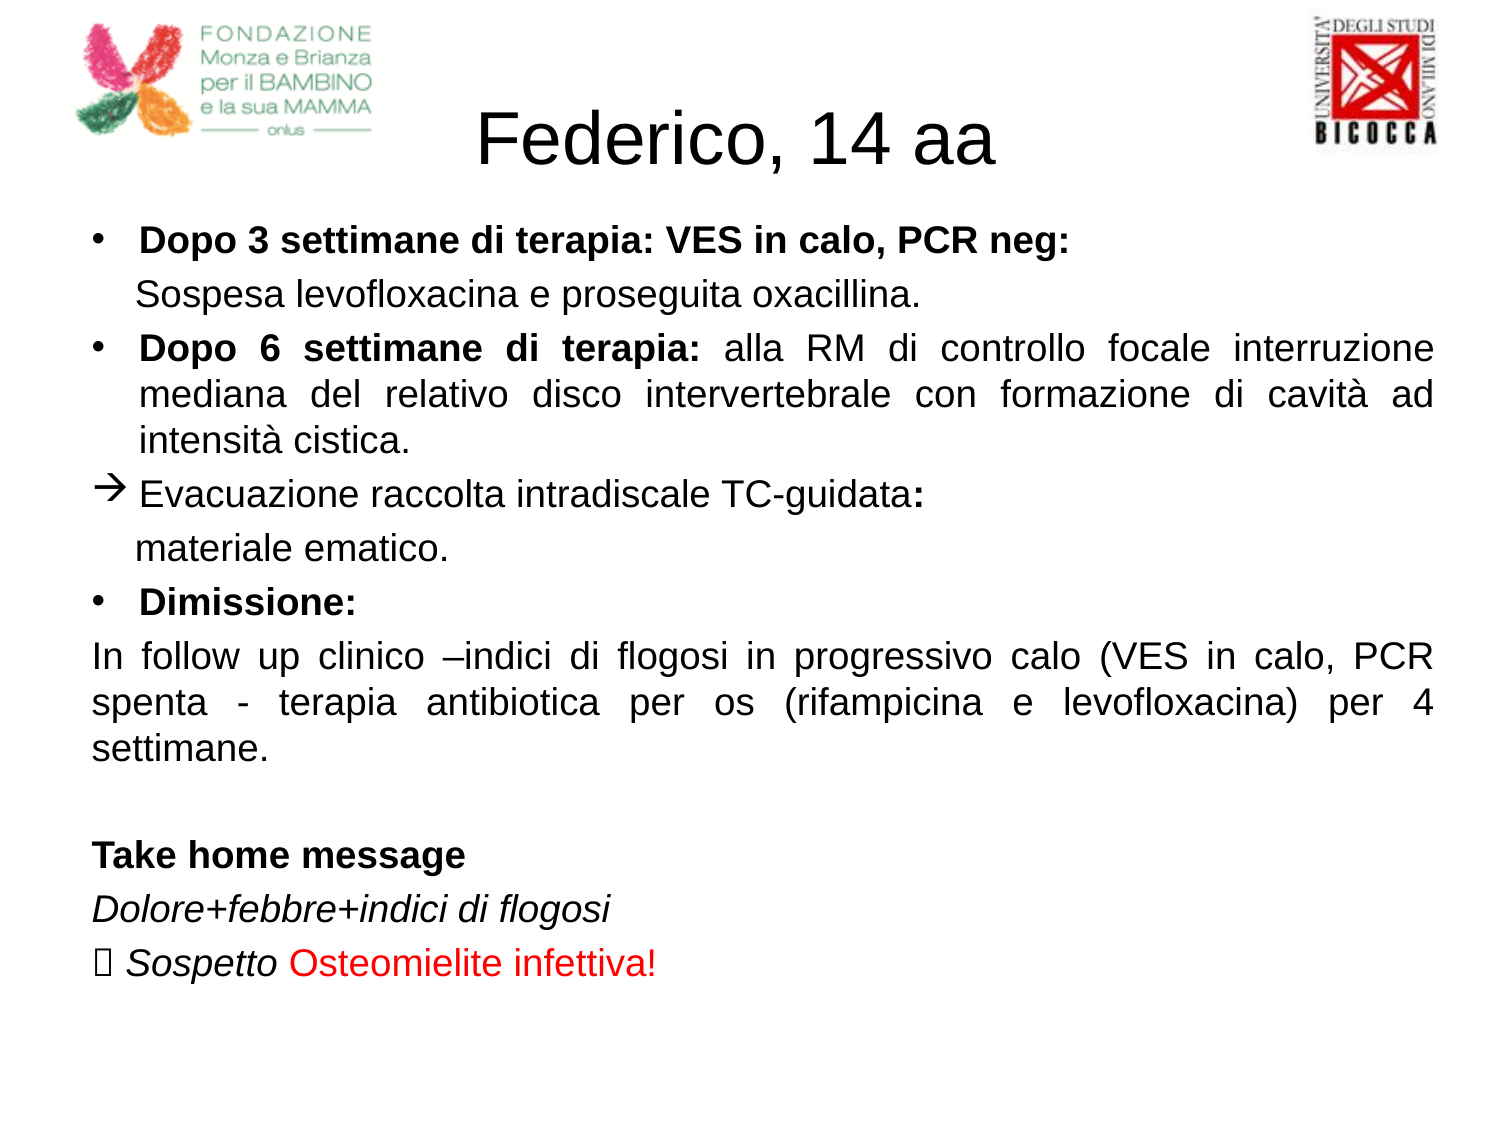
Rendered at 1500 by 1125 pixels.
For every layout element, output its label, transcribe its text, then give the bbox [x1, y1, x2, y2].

list Dopo 3 settimane di terapia: VES in calo, PCR neg: Sospesa levofloxacina e proseguita oxacillina. Dopo 6 settimane di terapia: alla RM di controllo focale interruzione mediana del relativo disco intervertebrale con formazione di cavità ad intensità cistica. Evacuazione raccolta intradiscale TC-guidata: materiale ematico. Dimissione: In follow up clinico –indici di flogosi in progressivo calo (VES in calo, PCR spenta - terapia antibiotica per os (rifampicina e levofloxacina) per 4 settimane. Take home message Dolore+febbre+indici di flogosi  Sospetto Osteomielite infettiva! [76, 208, 1451, 1108]
picture [1308, 7, 1451, 162]
picture [64, 2, 397, 161]
text_box Federico, 14 aa [460, 81, 1040, 187]
